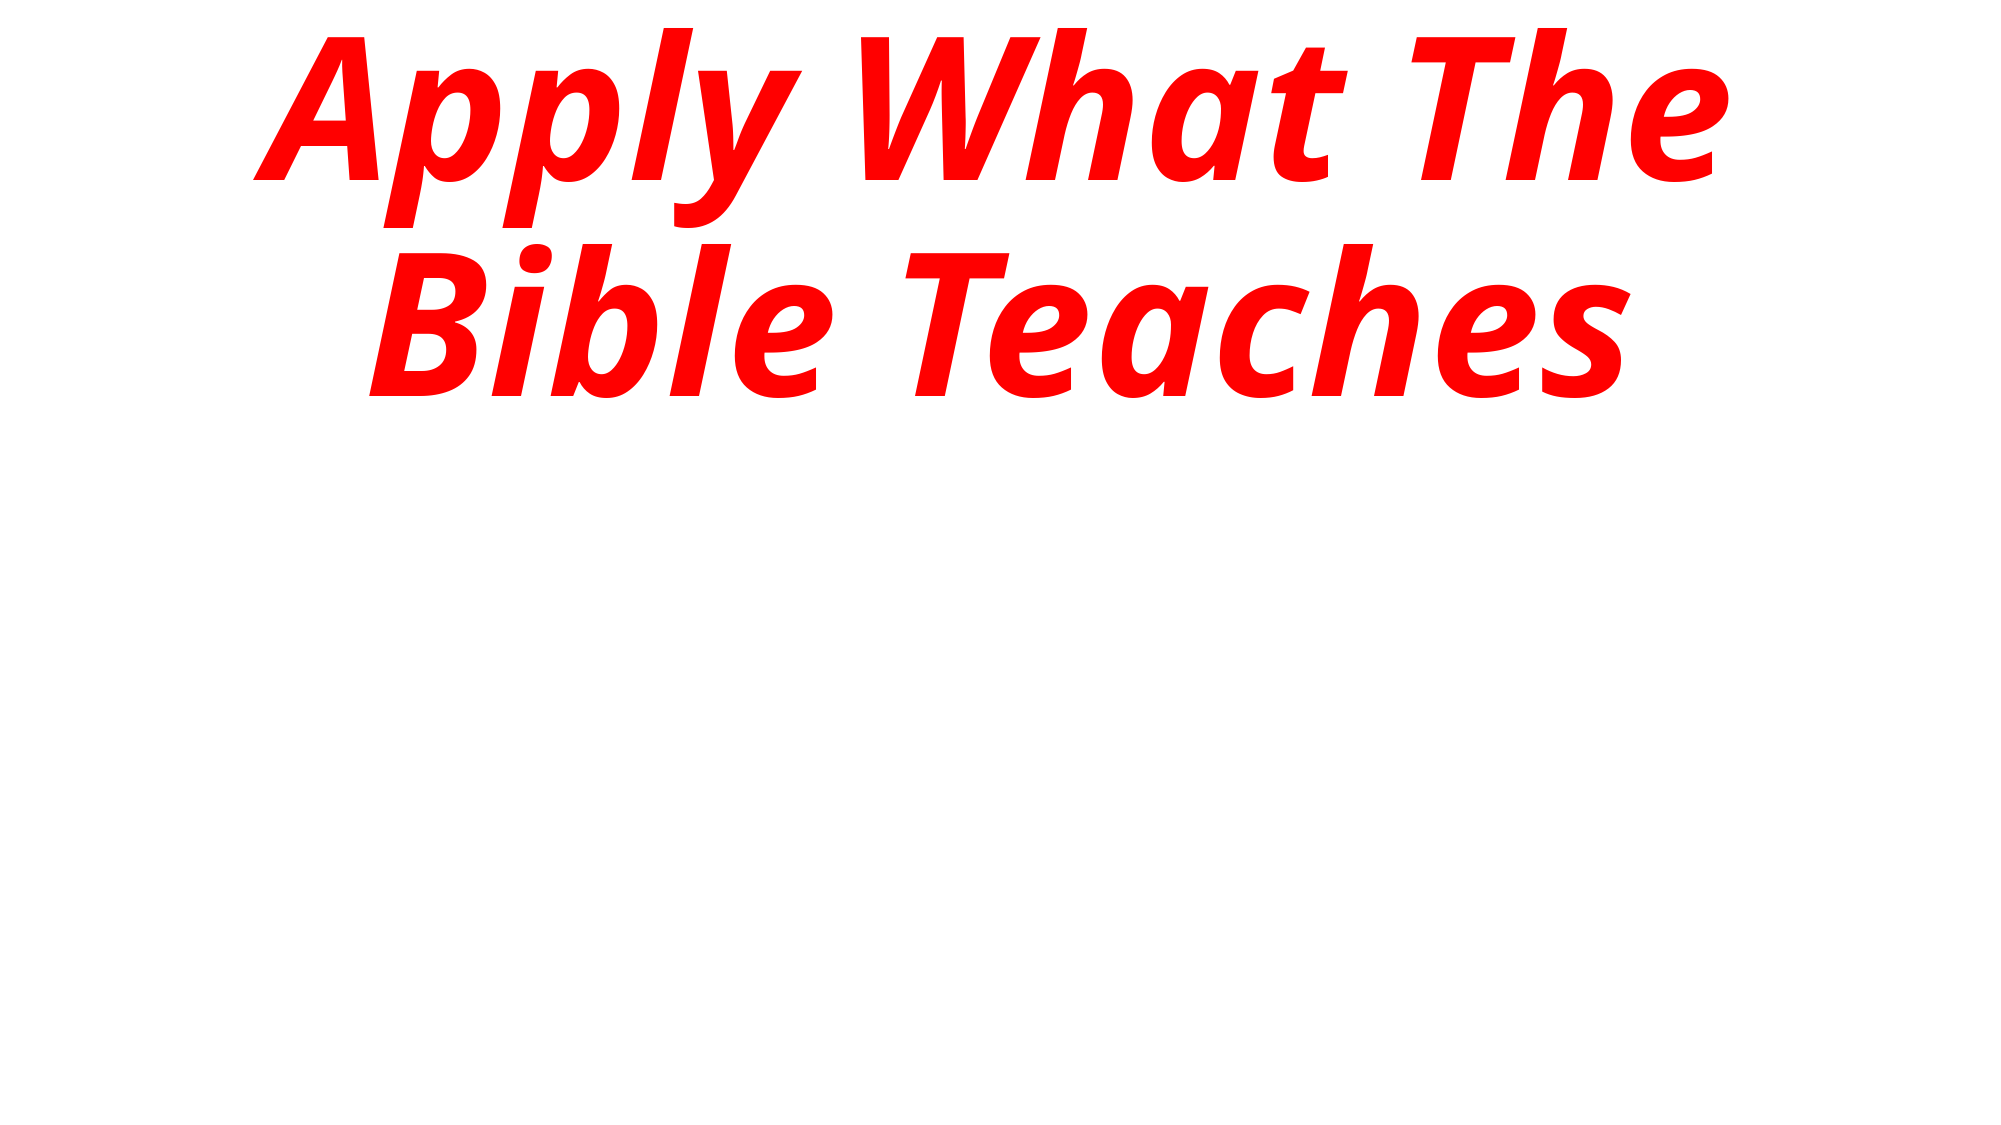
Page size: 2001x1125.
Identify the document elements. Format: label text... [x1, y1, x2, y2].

list Apply What The Bible Teaches [0, 0, 2000, 1125]
